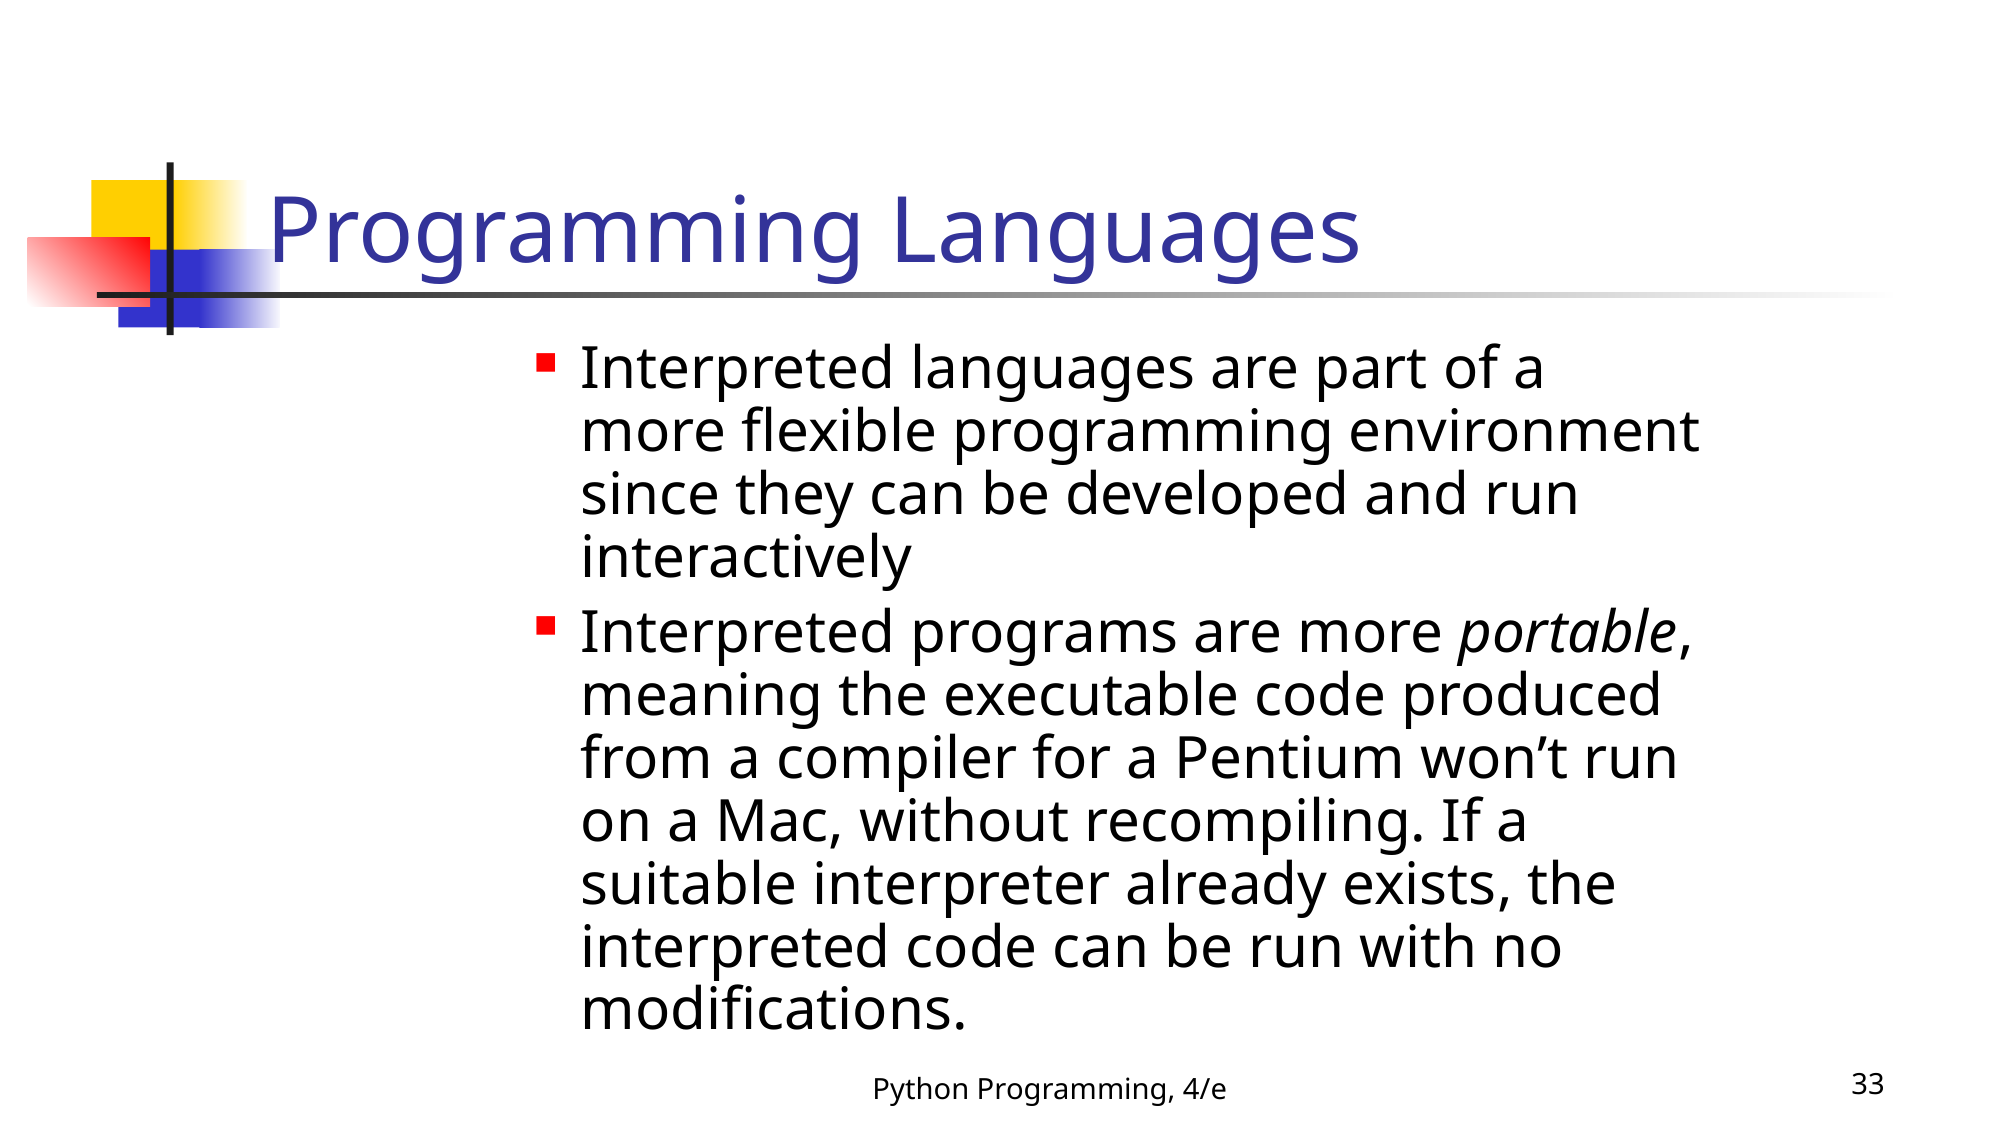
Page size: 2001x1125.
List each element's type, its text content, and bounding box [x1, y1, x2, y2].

footer Python Programming, 4/e [733, 1037, 1367, 1113]
title Programming Languages [251, 101, 1957, 289]
list Interpreted languages are part of a more flexible programming environment since they can be developed and run interactively Interpreted programs are more portable, meaning the executable code produced from a compiler for a Pentium won’t run on a Mac, without recompiling. If a suitable interpreter already exists, the interpreted code can be run with no modifications. [444, 331, 1719, 1038]
slide_number 33 [1483, 1037, 1901, 1113]
